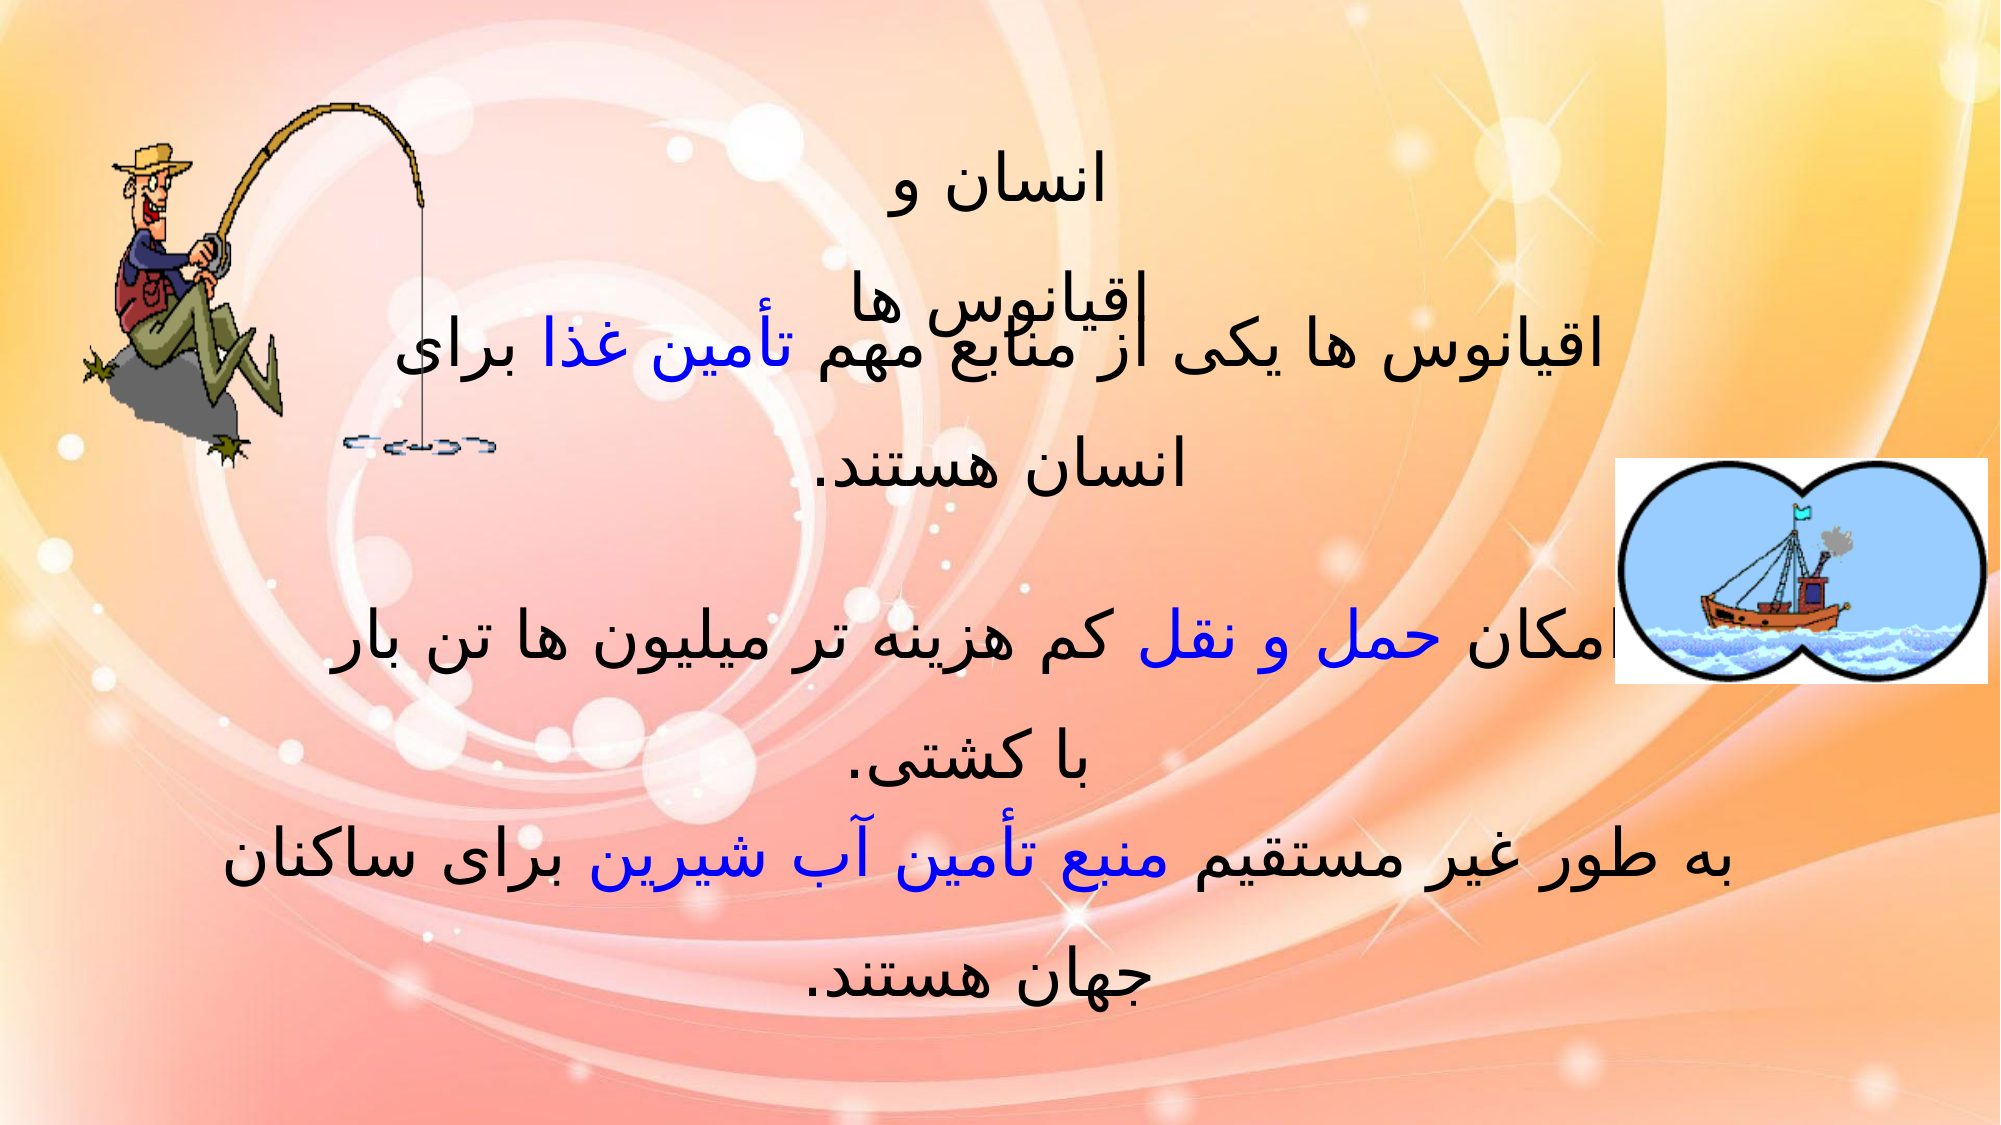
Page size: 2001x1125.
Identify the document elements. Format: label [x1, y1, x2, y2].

picture [0, 0, 2000, 1125]
text_box [0, 11, 1663, 532]
text_box [316, 458, 1988, 684]
